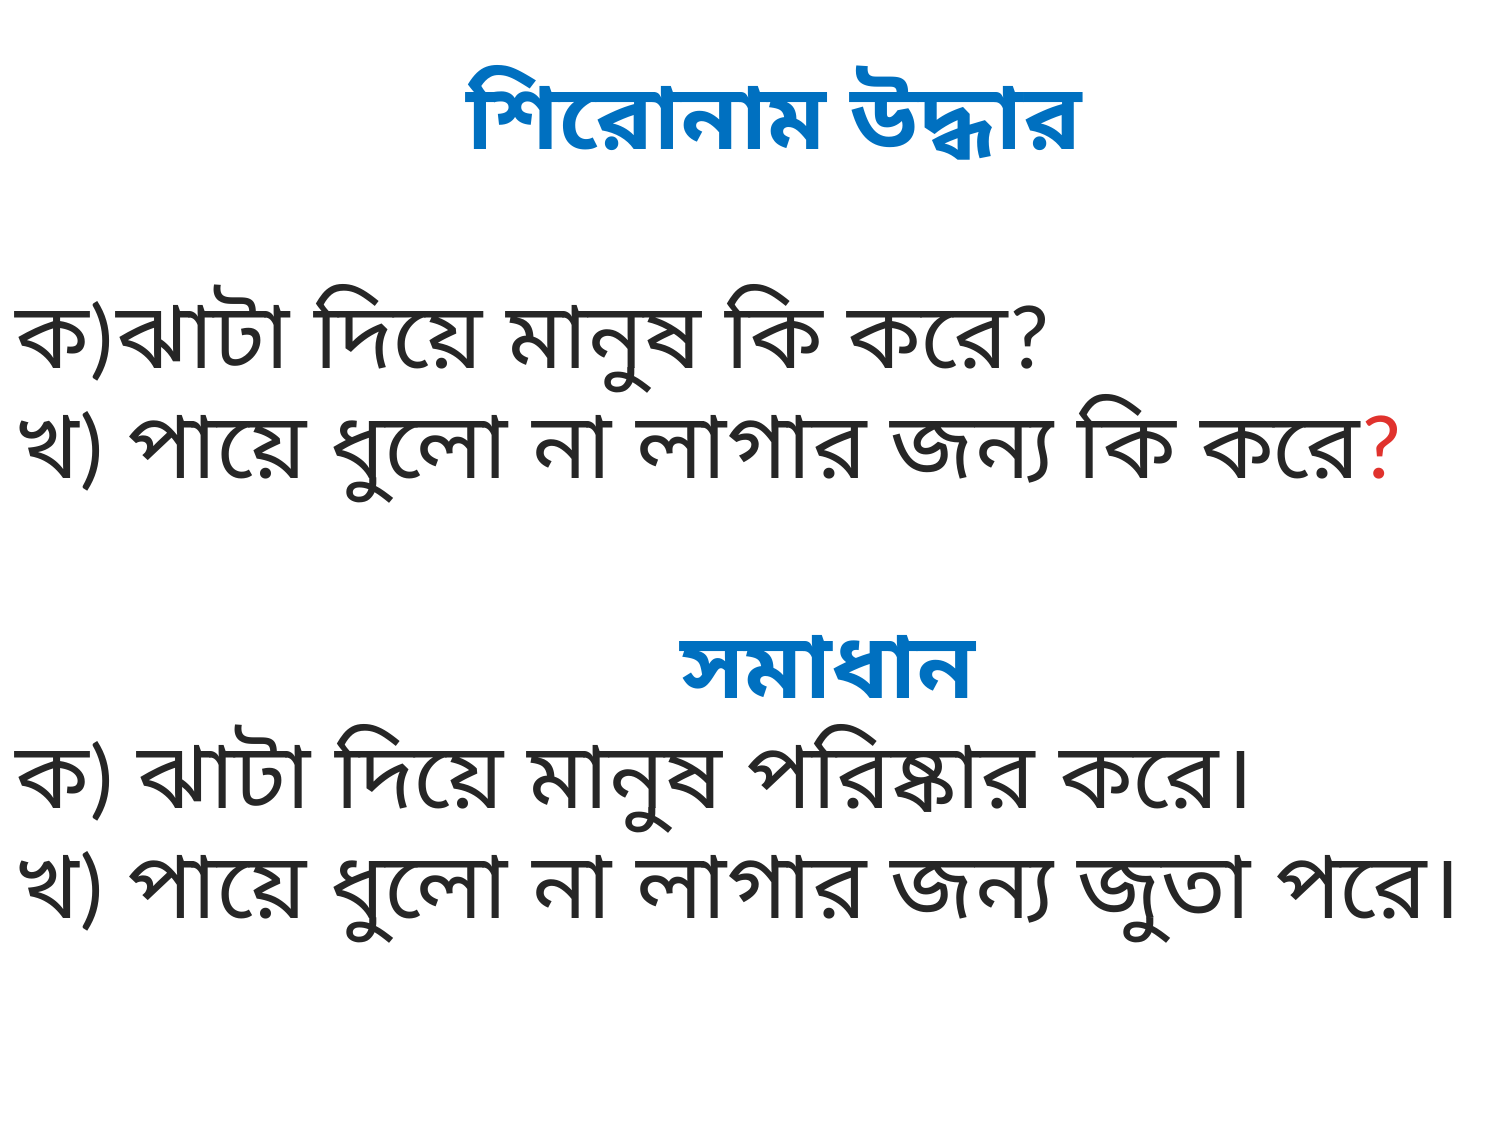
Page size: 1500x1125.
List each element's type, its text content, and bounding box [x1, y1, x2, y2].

text_box শিরোনাম উদ্ধার ক)ঝাটা দিয়ে মানুষ কি করে? খ) পায়ে ধুলো না লাগার জন্য কি করে? সমাধান ক) ঝাটা দিয়ে মানুষ পরিষ্কার করে। খ) পায়ে ধুলো না লাগার জন্য জুতা পরে। [0, 49, 1500, 1055]
